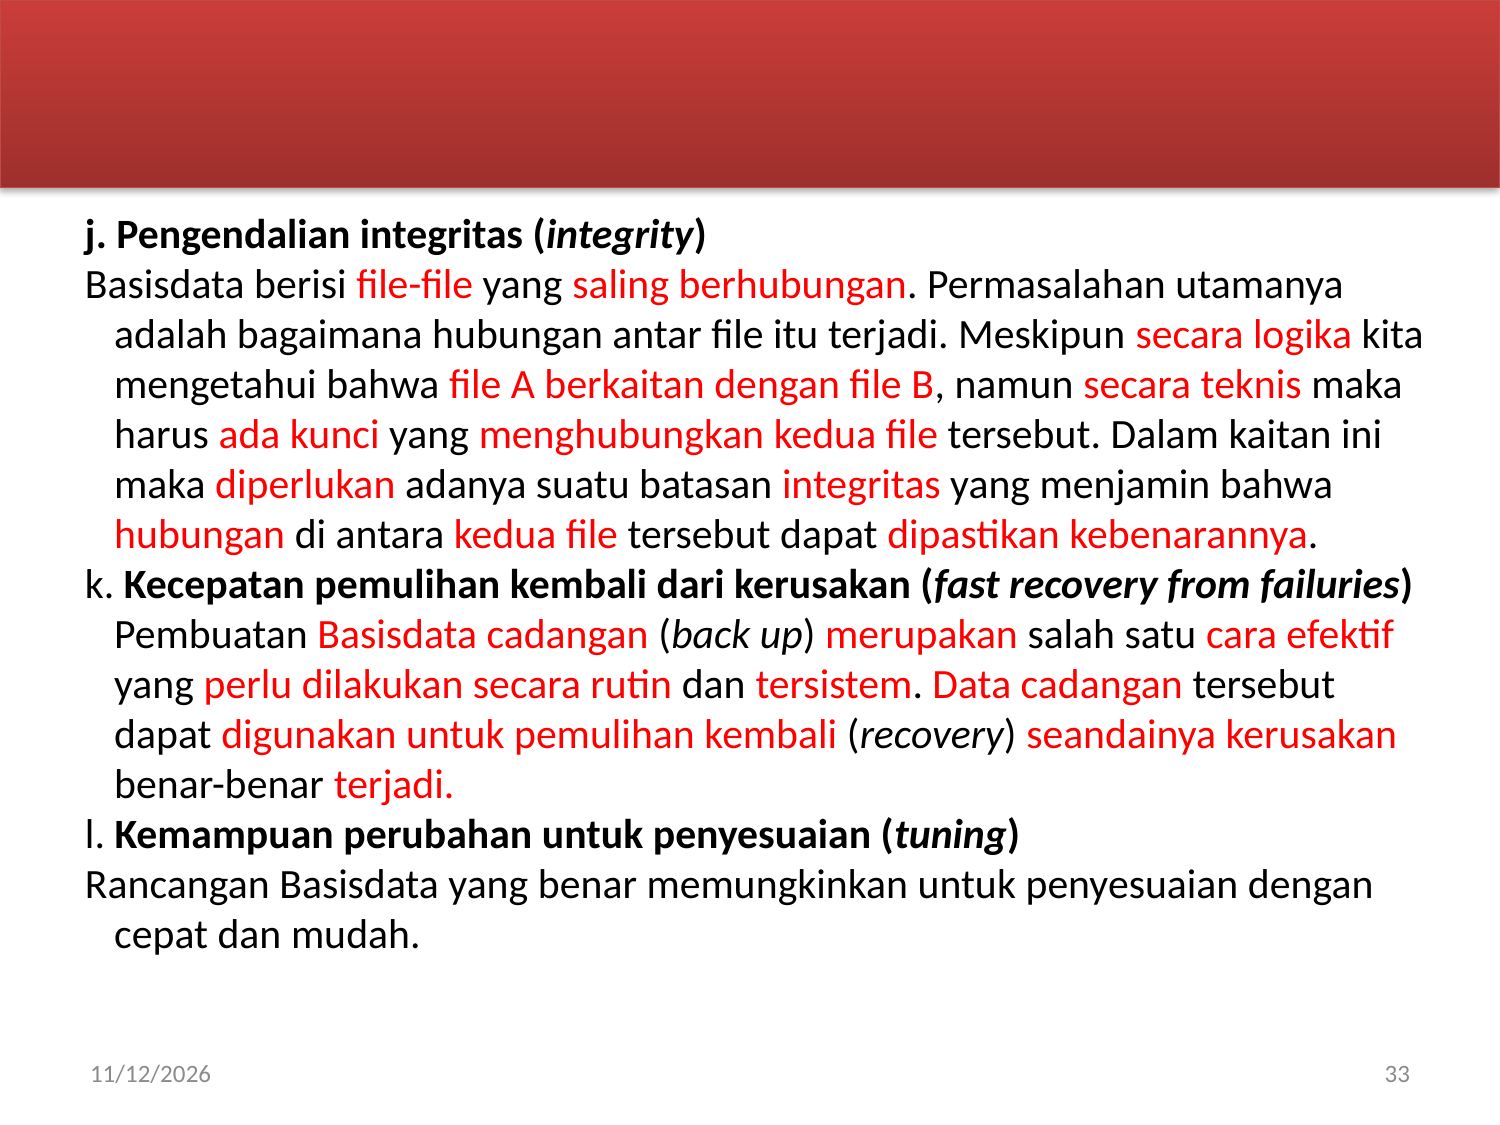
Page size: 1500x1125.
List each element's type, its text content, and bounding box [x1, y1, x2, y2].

text_box [46, 187, 1465, 1055]
text_box j. Pengendalian integritas (integrity) Basisdata berisi file-file yang saling berhubungan. Permasalahan utamanya adalah bagaimana hubungan antar file itu terjadi. Meskipun secara logika kita mengetahui bahwa file A berkaitan dengan file B, namun secara teknis maka harus ada kunci yang menghubungkan kedua file tersebut. Dalam kaitan ini maka diperlukan adanya suatu batasan integritas yang menjamin bahwa hubungan di antara kedua file tersebut dapat dipastikan kebenarannya. k. Kecepatan pemulihan kembali dari kerusakan (fast recovery from failuries) Pembuatan Basisdata cadangan (back up) merupakan salah satu cara efektif yang perlu dilakukan secara rutin dan tersistem. Data cadangan tersebut dapat digunakan untuk pemulihan kembali (recovery) seandainya kerusakan benar-benar terjadi. l. Kemampuan perubahan untuk penyesuaian (tuning) Rancangan Basisdata yang benar memungkinkan untuk penyesuaian dengan cepat dan mudah. [70, 199, 1454, 1067]
slide_number 33 [1074, 1067, 1425, 1103]
text_box [0, 0, 1500, 188]
slide_number 02-Apr-20 [75, 1067, 425, 1103]
